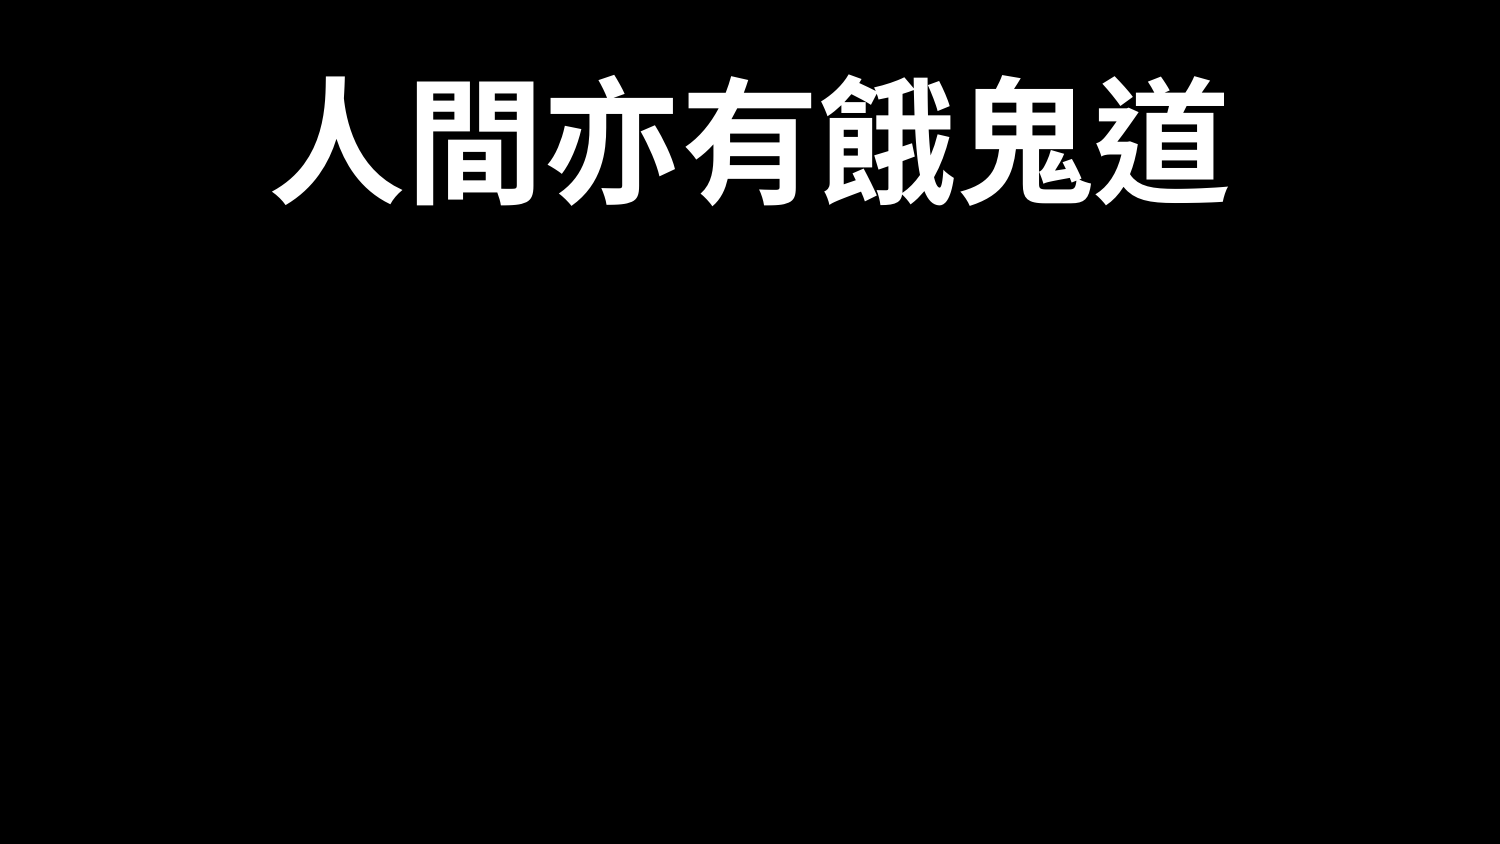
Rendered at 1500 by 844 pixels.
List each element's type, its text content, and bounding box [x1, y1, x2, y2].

title 人間亦有餓鬼道 [75, 68, 1425, 210]
